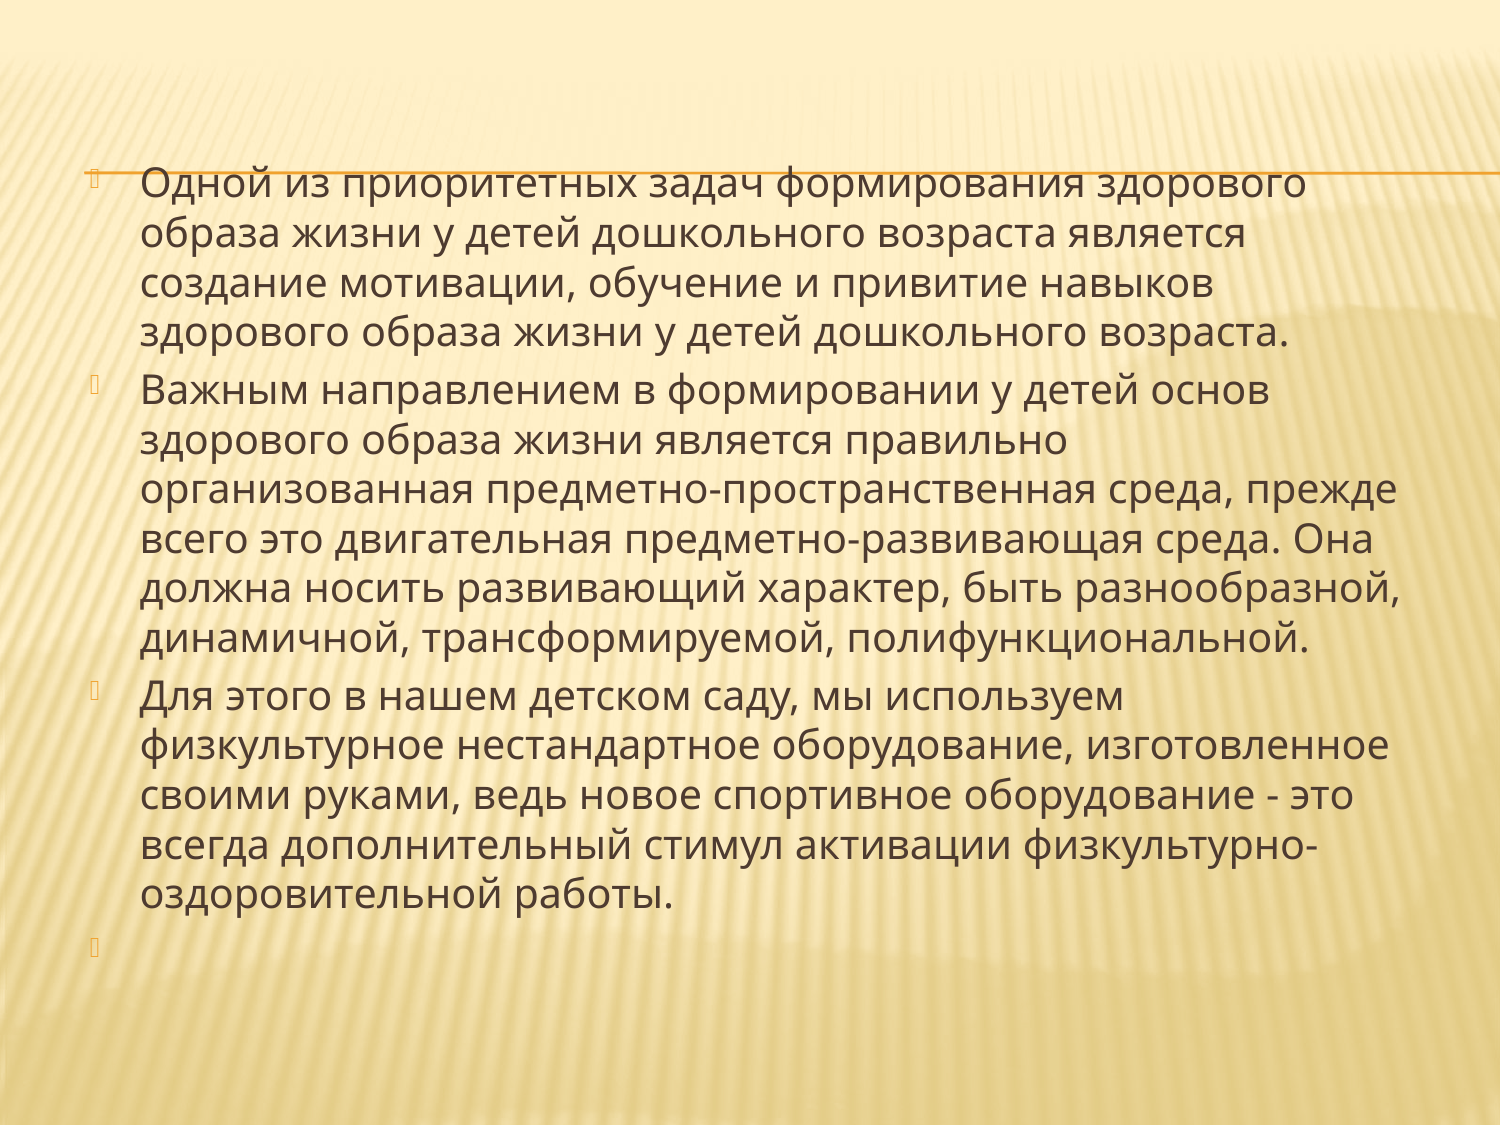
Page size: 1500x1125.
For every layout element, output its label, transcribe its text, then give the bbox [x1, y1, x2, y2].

list Одной из приоритетных задач формирования здорового образа жизни у детей дошкольного возраста является создание мотивации, обучение и привитие навыков здорового образа жизни у детей дошкольного возраста. Важным направлением в формировании у детей основ здорового образа жизни является правильно организованная предметно-пространственная среда, прежде всего это двигательная предметно-развивающая среда. Она должна носить развивающий характер, быть разнообразной, динамичной, трансформируемой, полифункциональной. Для этого в нашем детском саду, мы используем физкультурное нестандартное оборудование, изготовленное своими руками, ведь новое спортивное оборудование - это всегда дополнительный стимул активации физкультурно-оздоровительной работы. [75, 149, 1425, 1038]
